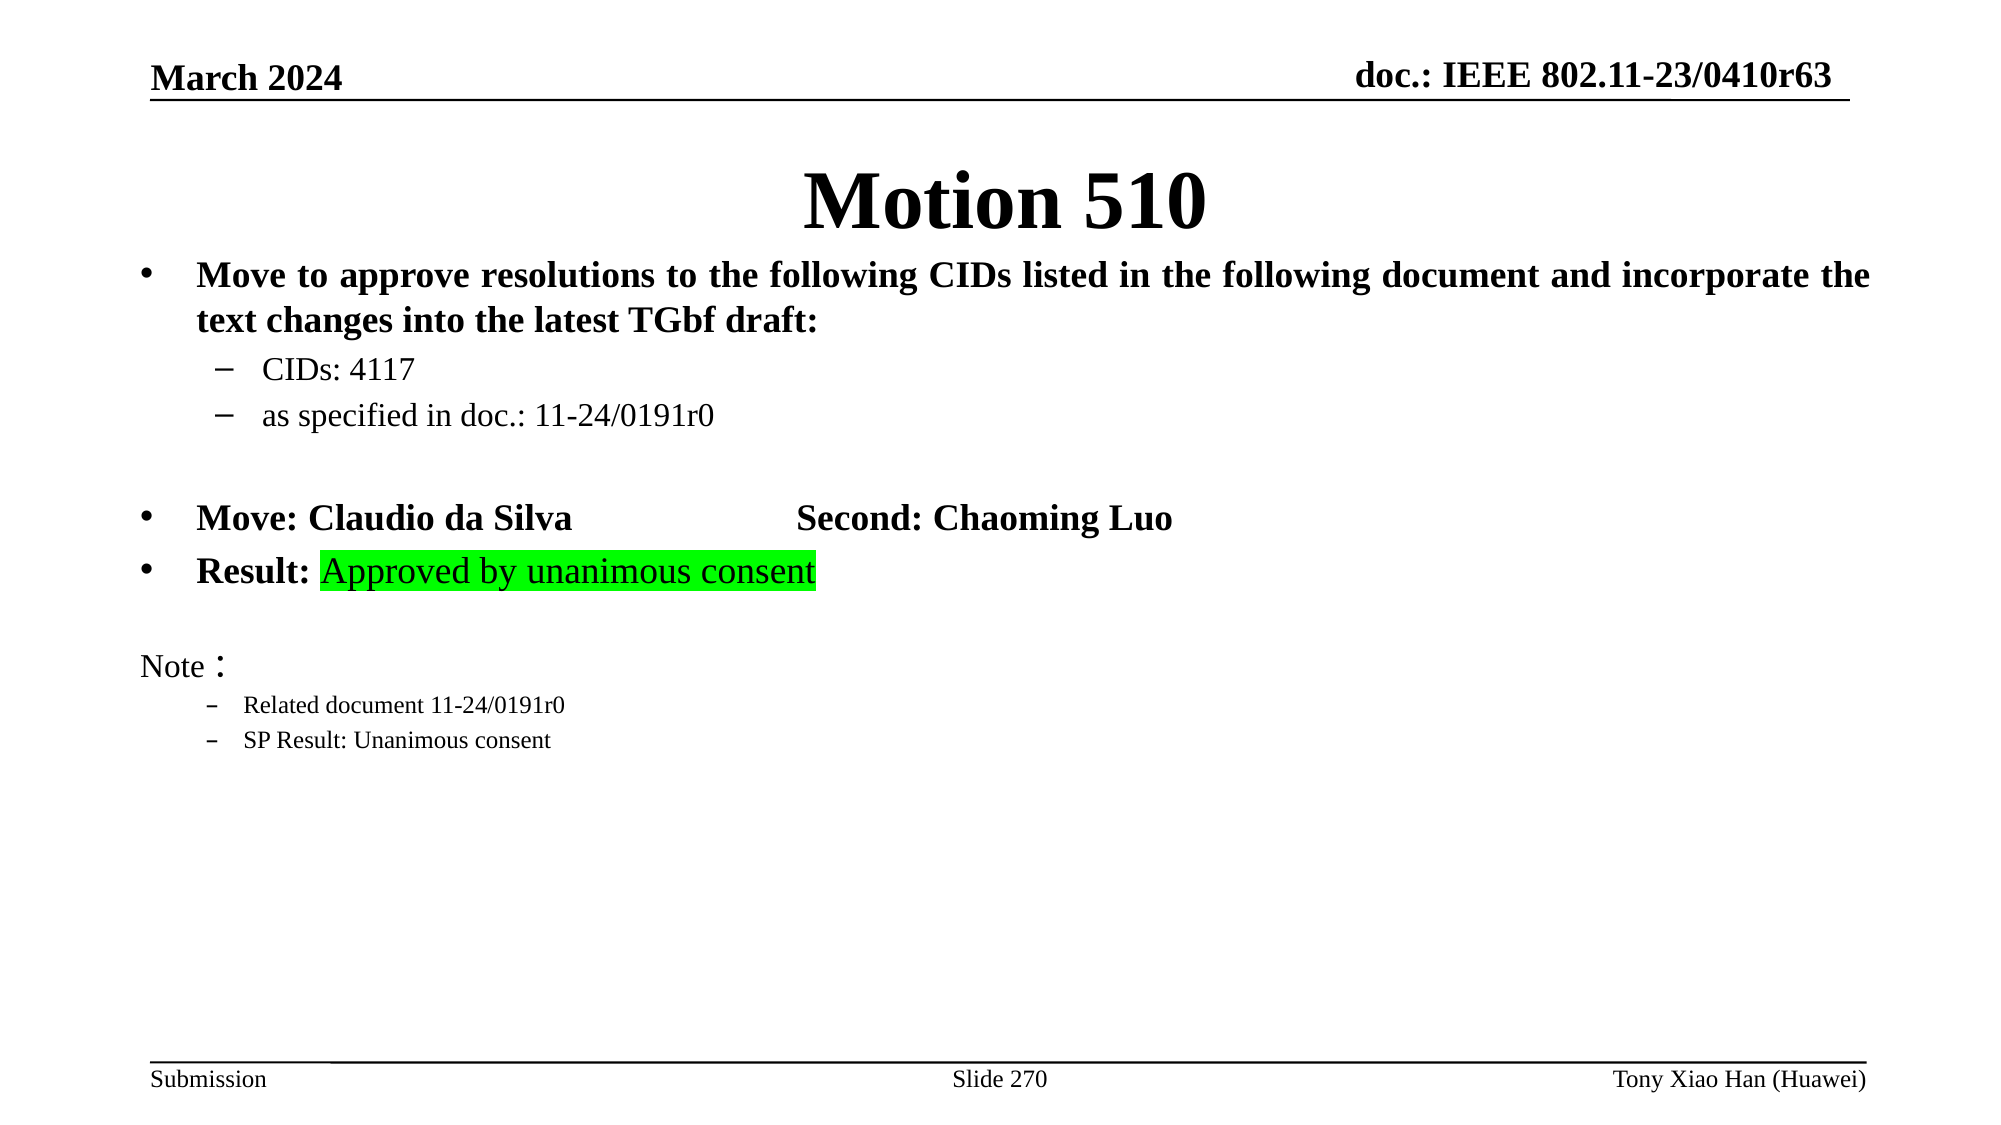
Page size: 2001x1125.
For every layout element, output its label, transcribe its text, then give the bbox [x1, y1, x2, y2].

text_box Motion 510 [368, 137, 1644, 212]
text_box Move to approve resolutions to the following CIDs listed in the following document and incorporate the text changes into the latest TGbf draft: CIDs: 4117 as specified in doc.: 11-24/0191r0 Move: Claudio da Silva Second: Chaoming Luo Result: Approved by unanimous consent Note： Related document 11-24/0191r0 SP Result: Unanimous consent [125, 212, 1888, 988]
